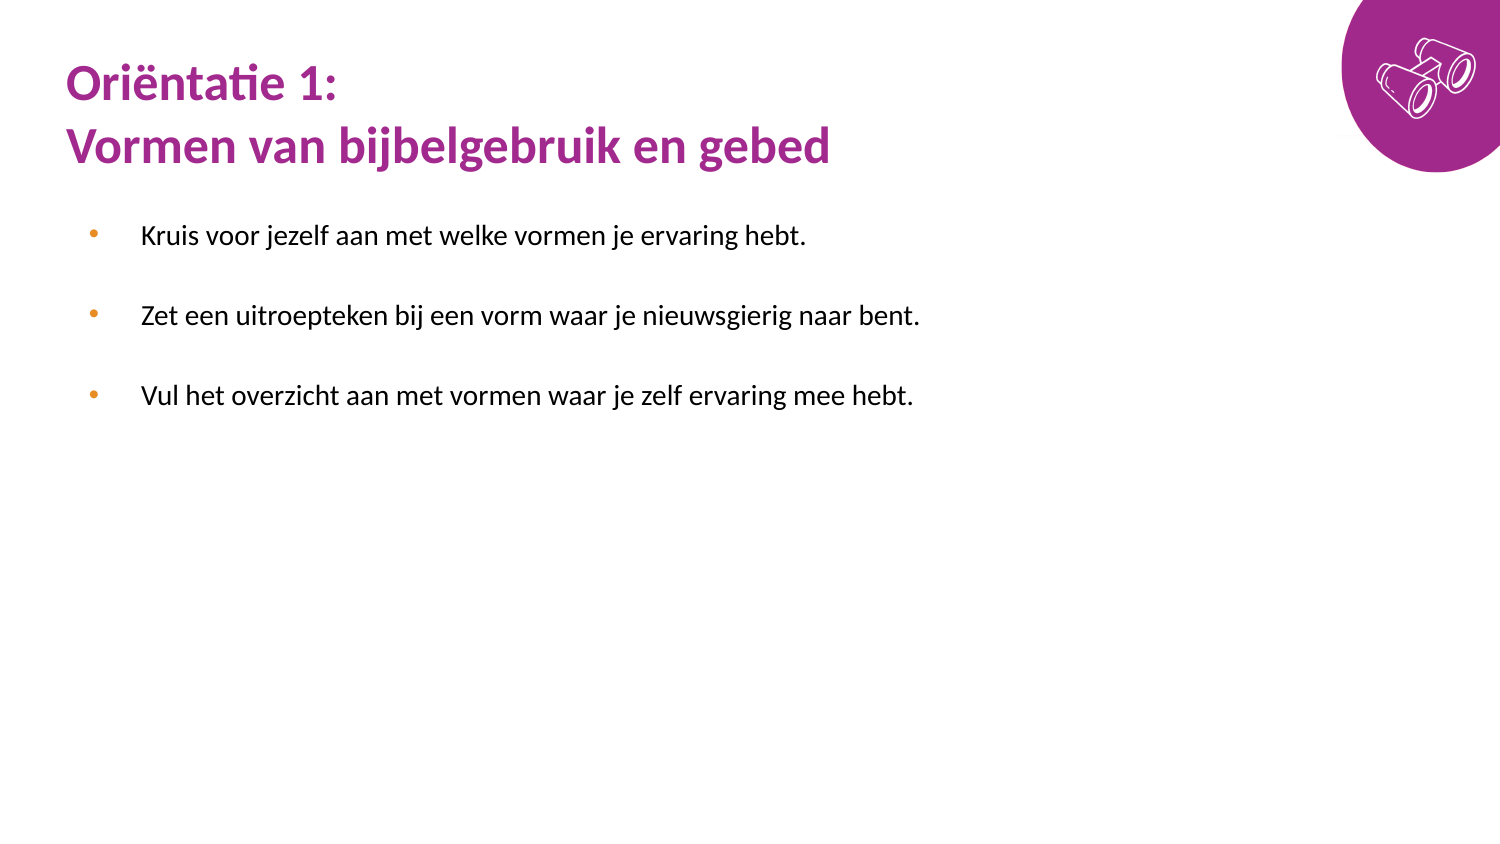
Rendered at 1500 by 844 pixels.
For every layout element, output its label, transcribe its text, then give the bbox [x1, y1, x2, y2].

picture [1325, 0, 1500, 175]
title Oriëntatie 1: Vormen van bijbelgebruik en gebed [51, 33, 1322, 128]
list Kruis voor jezelf aan met welke vormen je ervaring hebt. Zet een uitroepteken bij een vorm waar je nieuwsgierig naar bent. Vul het overzicht aan met vormen waar je zelf ervaring mee hebt. [51, 160, 1449, 722]
